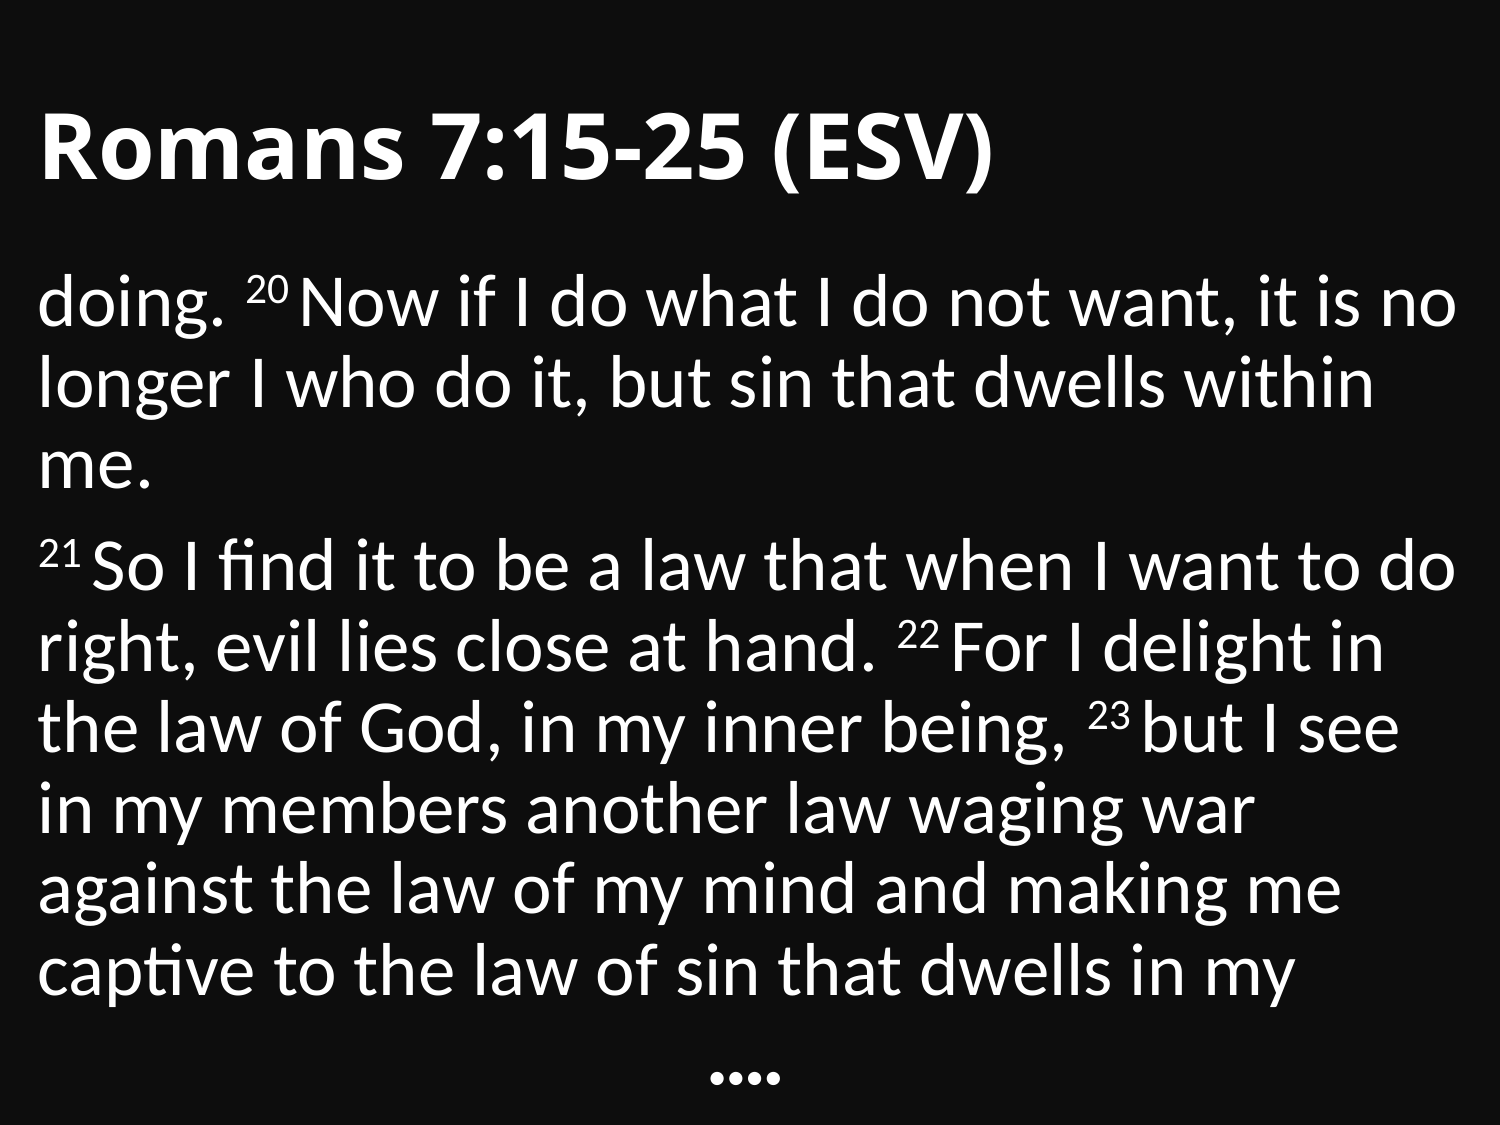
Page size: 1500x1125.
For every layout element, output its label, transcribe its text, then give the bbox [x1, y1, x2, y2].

title Romans 7:15-25 (ESV) [22, 0, 1500, 300]
text_box •••• [693, 1044, 916, 1125]
list doing. 20 Now if I do what I do not want, it is no longer I who do it, but sin that dwells within me. 21 So I find it to be a law that when I want to do right, evil lies close at hand. 22 For I delight in the law of God, in my inner being, 23 but I see in my members another law waging war against the law of my mind and making me captive to the law of sin that dwells in my [22, 254, 1486, 1098]
